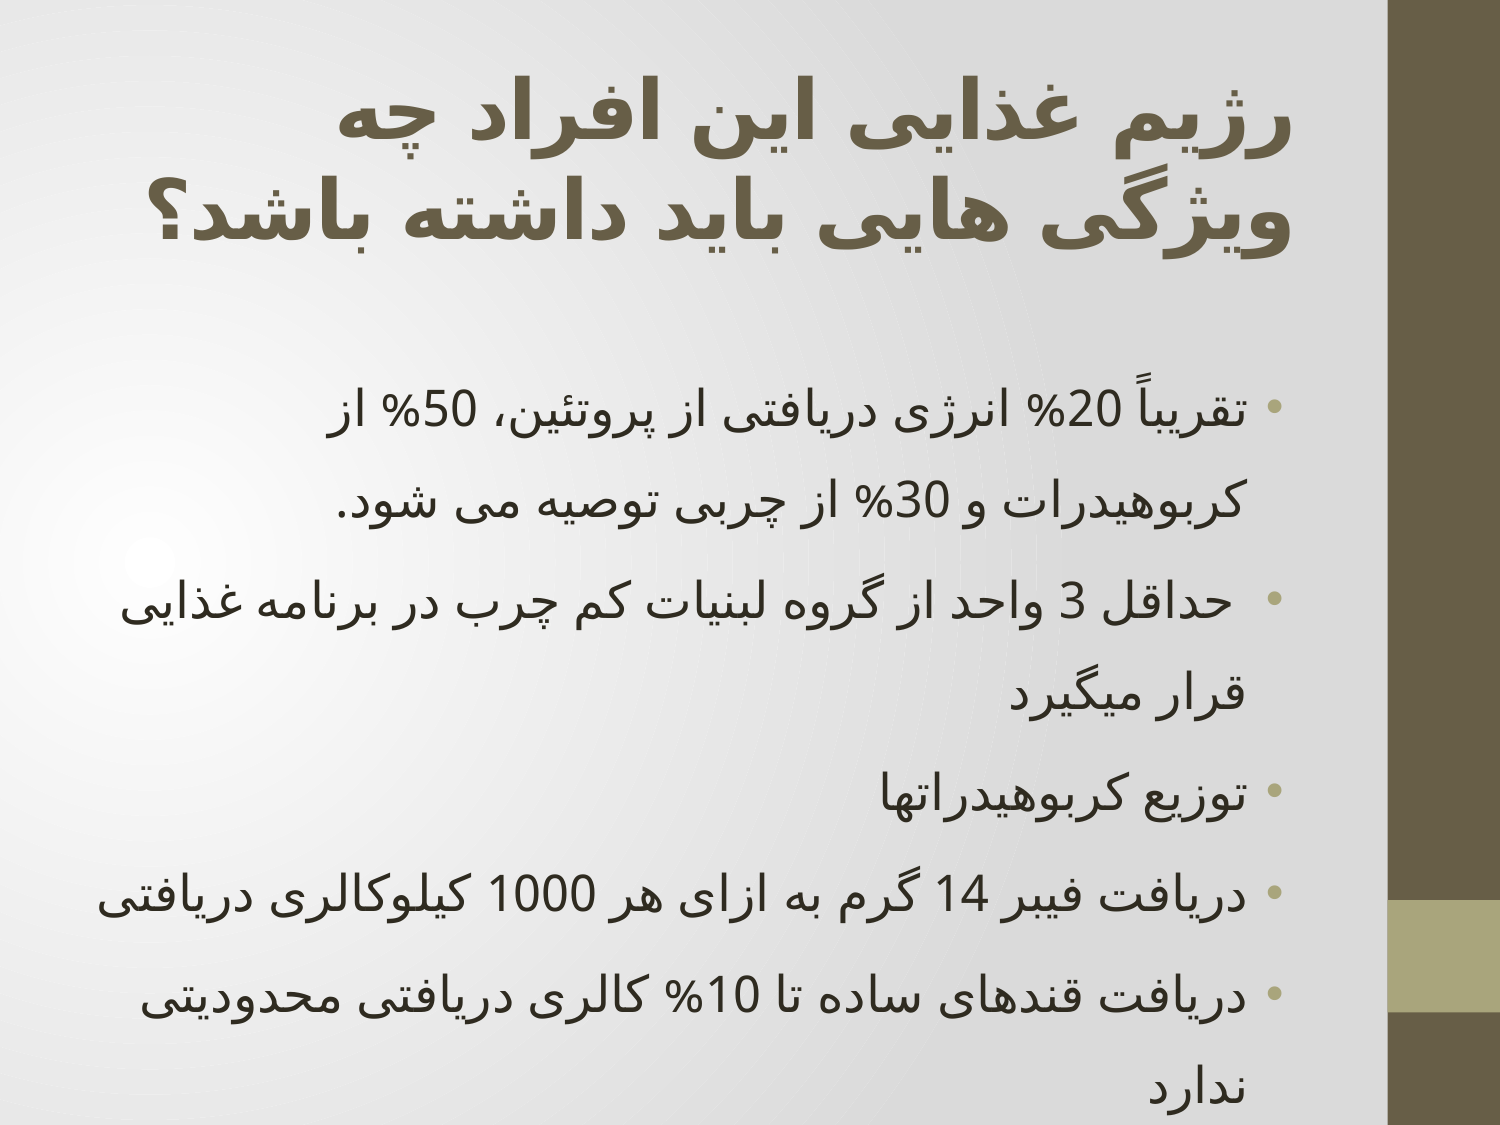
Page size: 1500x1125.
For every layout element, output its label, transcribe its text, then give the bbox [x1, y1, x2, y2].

title رژیم غذایی این افراد چه ویژگی هایی باید داشته باشد؟ [62, 112, 1313, 300]
list تقریباً 20% انرژی دریافتی از پروتئین، 50% از کربوهیدرات­ و 30% از چربی توصیه می شود. حداقل 3 واحد از گروه لبنیات کم چرب در برنامه غذایی قرار می­گیرد توزیع کربوهیدرات­ها دریافت فیبر 14 گرم به ازای هر 1000 کیلوکالری دریافتی دریافت قندهای ساده تا 10% کالری دریافتی محدودیتی ندارد [62, 337, 1313, 1125]
